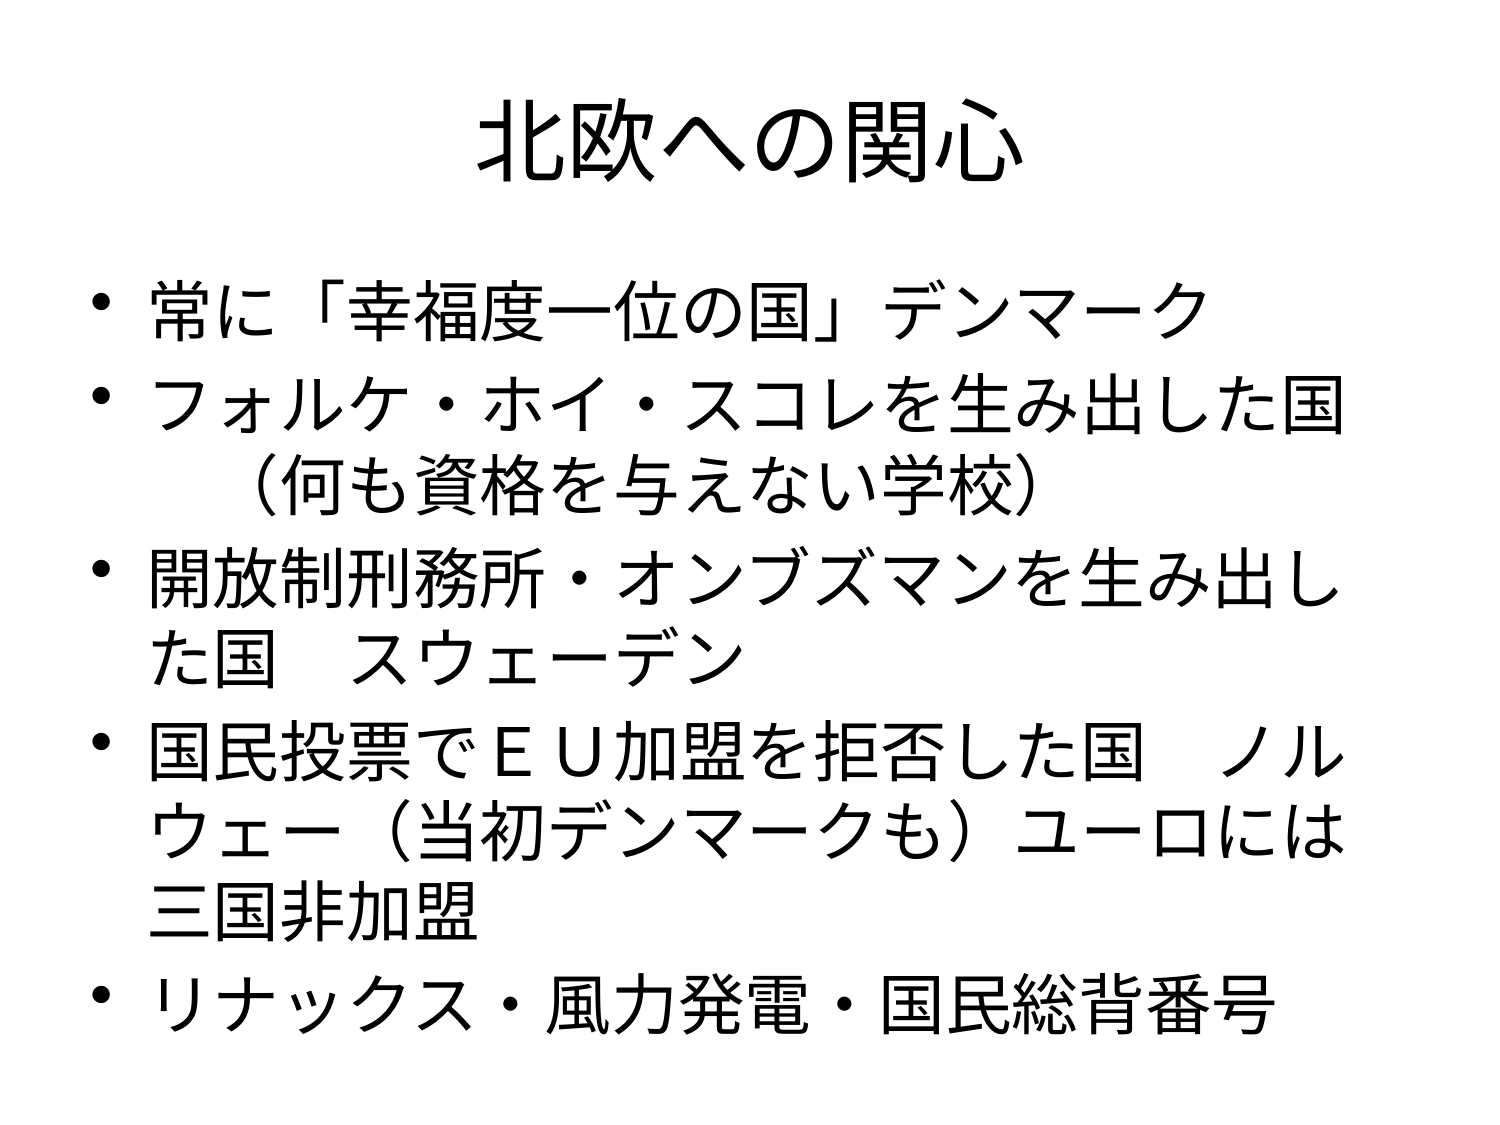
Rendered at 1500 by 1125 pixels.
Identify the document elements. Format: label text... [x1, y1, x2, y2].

title 北欧への関心 [74, 44, 1426, 233]
list 常に「幸福度一位の国」デンマーク フォルケ・ホイ・スコレを生み出した国 （何も資格を与えない学校） 開放制刑務所・オンブズマンを生み出した国 スウェーデン 国民投票でＥＵ加盟を拒否した国 ノルウェー（当初デンマークも）ユーロには三国非加盟 リナックス・風力発電・国民総背番号 [74, 262, 1426, 1006]
